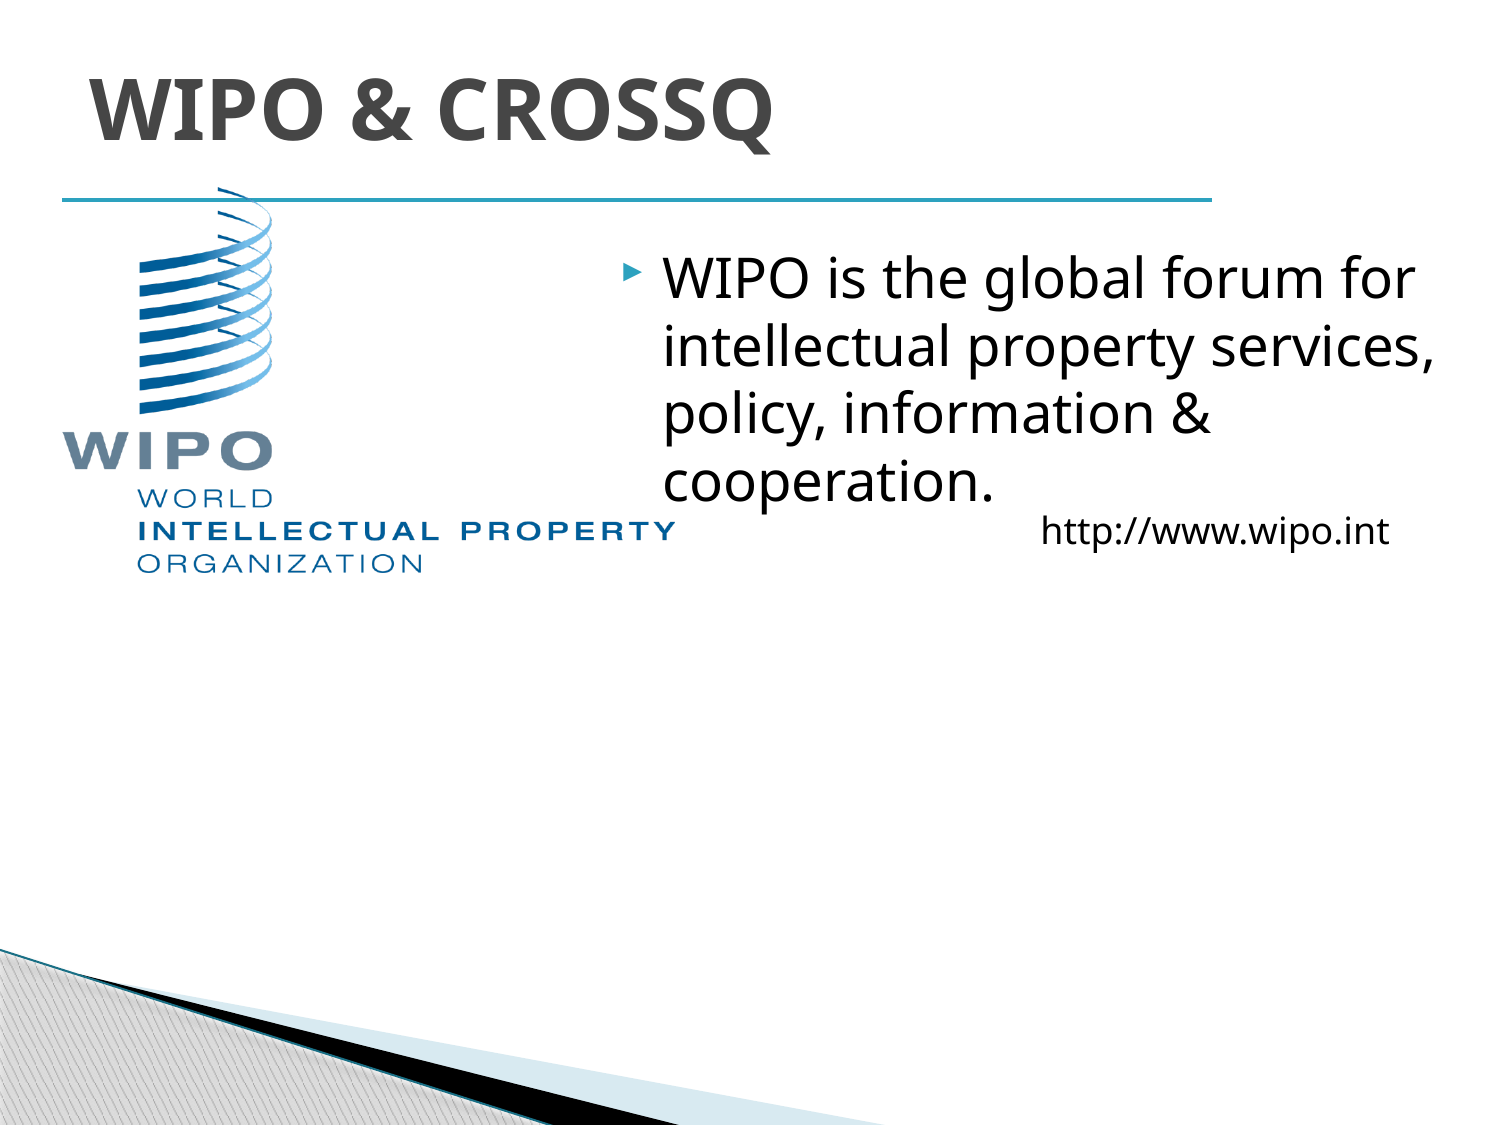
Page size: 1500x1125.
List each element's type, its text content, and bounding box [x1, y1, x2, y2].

text_box http://www.wipo.int [1025, 499, 1406, 560]
title WIPO & CROSSQ [75, 12, 1425, 200]
picture [62, 187, 676, 574]
list WIPO is the global forum for intellectual property services, policy, information & cooperation. [680, 235, 1475, 573]
